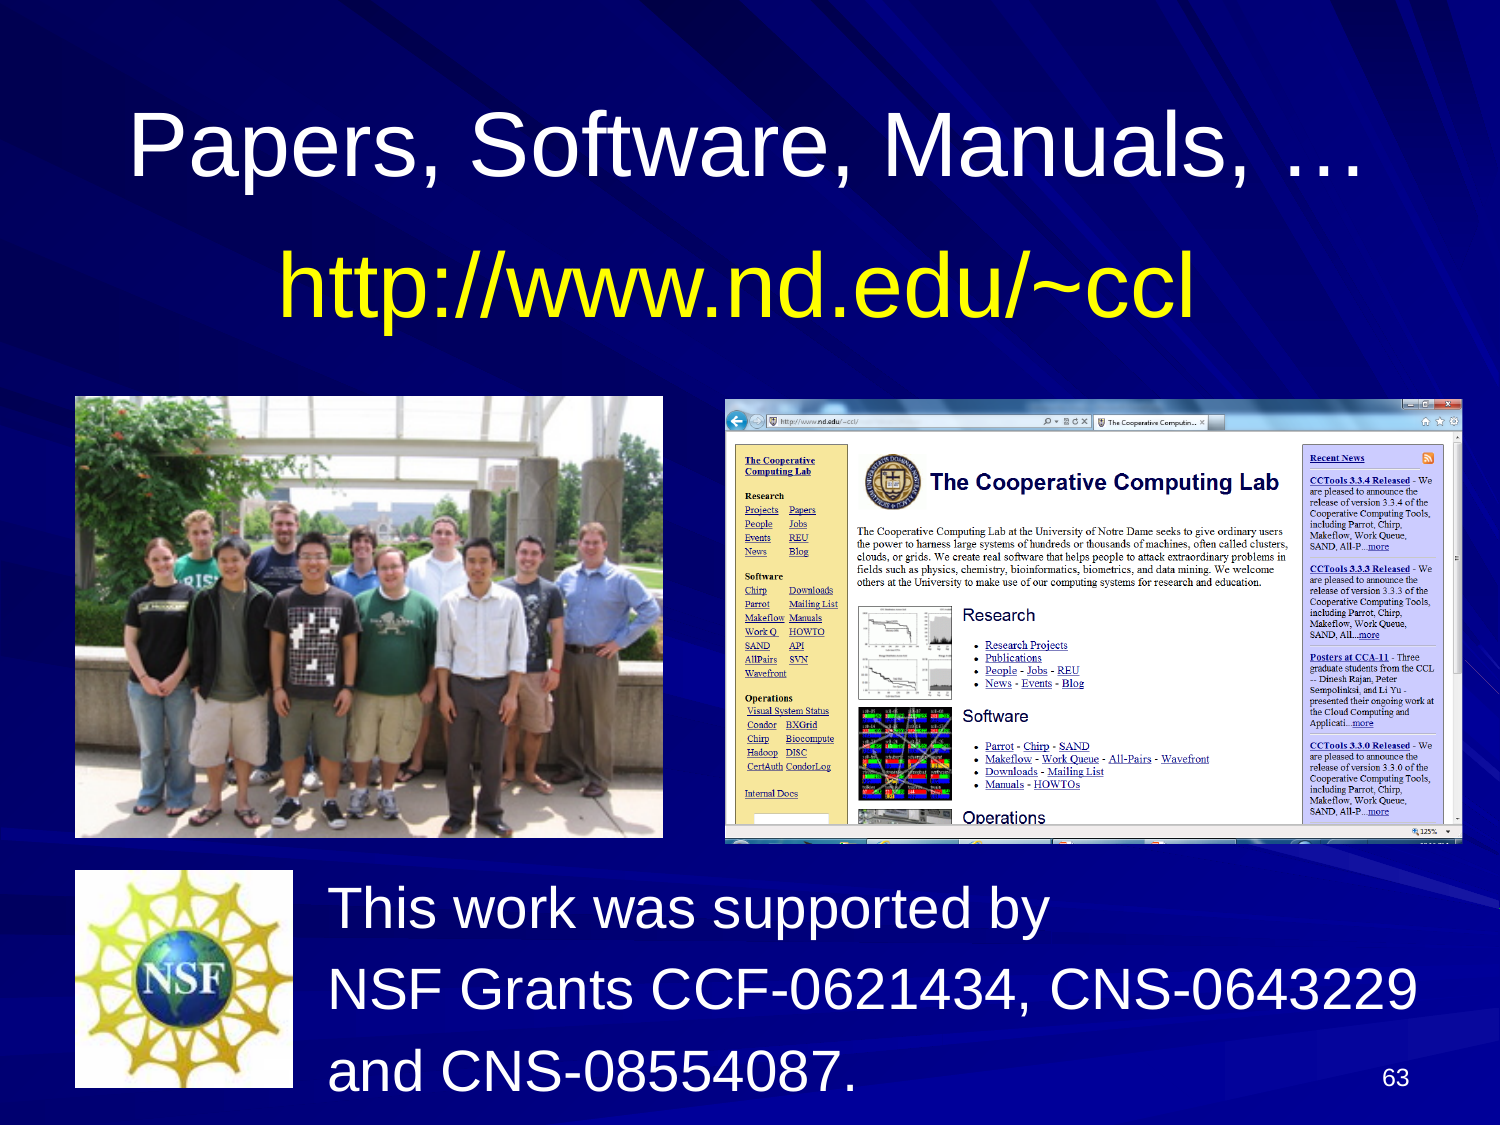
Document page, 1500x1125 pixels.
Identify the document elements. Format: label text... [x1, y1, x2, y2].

text_box This work was supported by NSF Grants CCF-0621434, CNS-0643229 and CNS-08554087. [312, 862, 1500, 1075]
text_box http://www.nd.edu/~ccl [24, 187, 1450, 375]
picture [74, 869, 293, 1088]
picture [724, 399, 1463, 844]
picture [74, 396, 663, 838]
slide_number 63 [1074, 1075, 1426, 1100]
title Papers, Software, Manuals, … [74, 45, 1426, 187]
